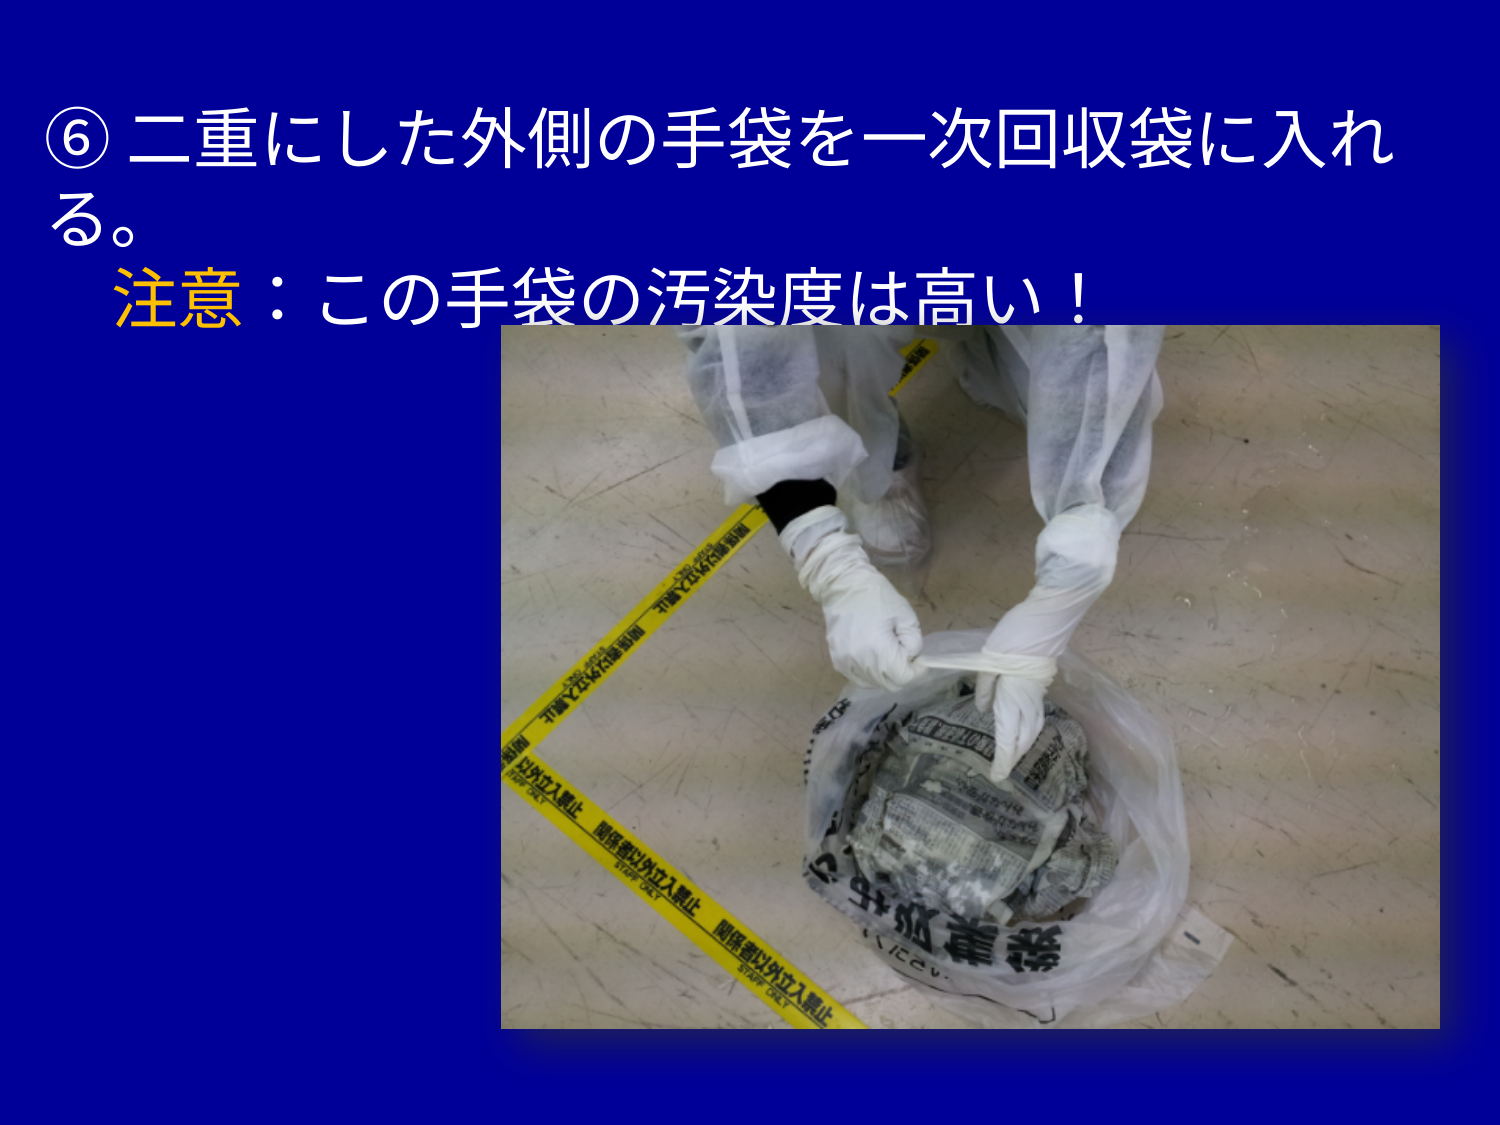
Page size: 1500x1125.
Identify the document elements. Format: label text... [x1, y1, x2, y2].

picture [501, 324, 1440, 1029]
text_box ⑥二重にした外側の手袋を一次回収袋に入れる。 注意：この手袋の汚染度は高い！ [29, 89, 1477, 425]
